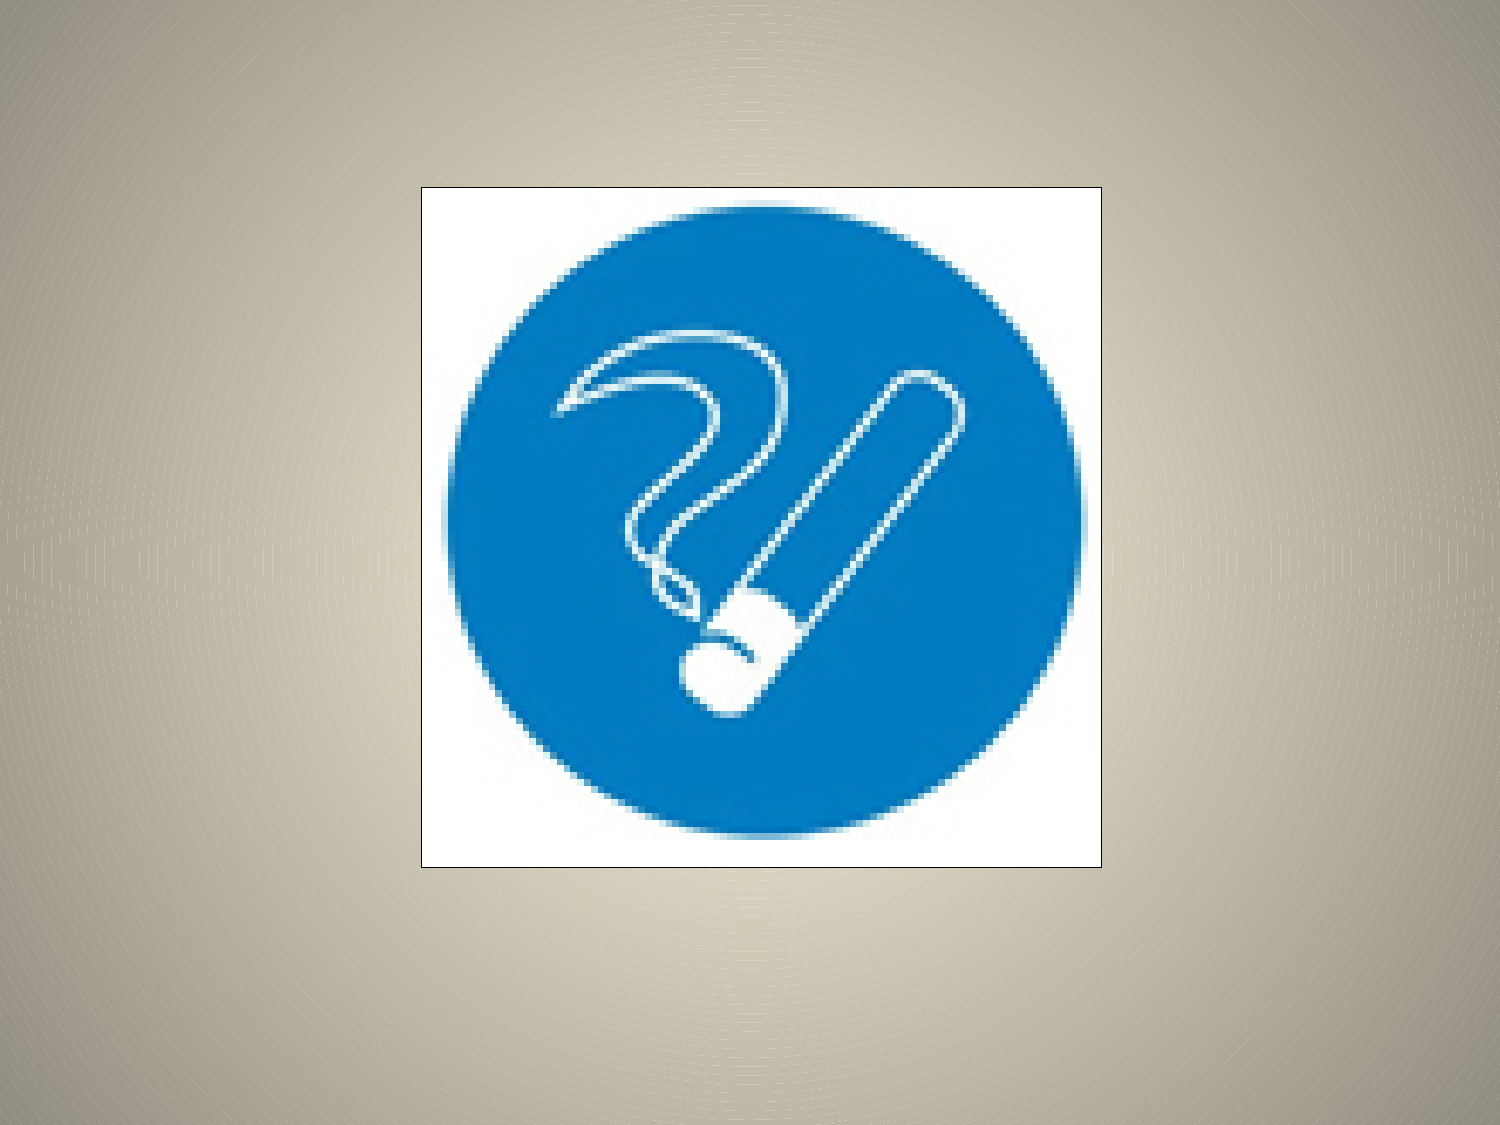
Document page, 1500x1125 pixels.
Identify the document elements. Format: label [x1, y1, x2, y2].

picture [421, 187, 1102, 868]
list [75, 262, 1425, 1005]
